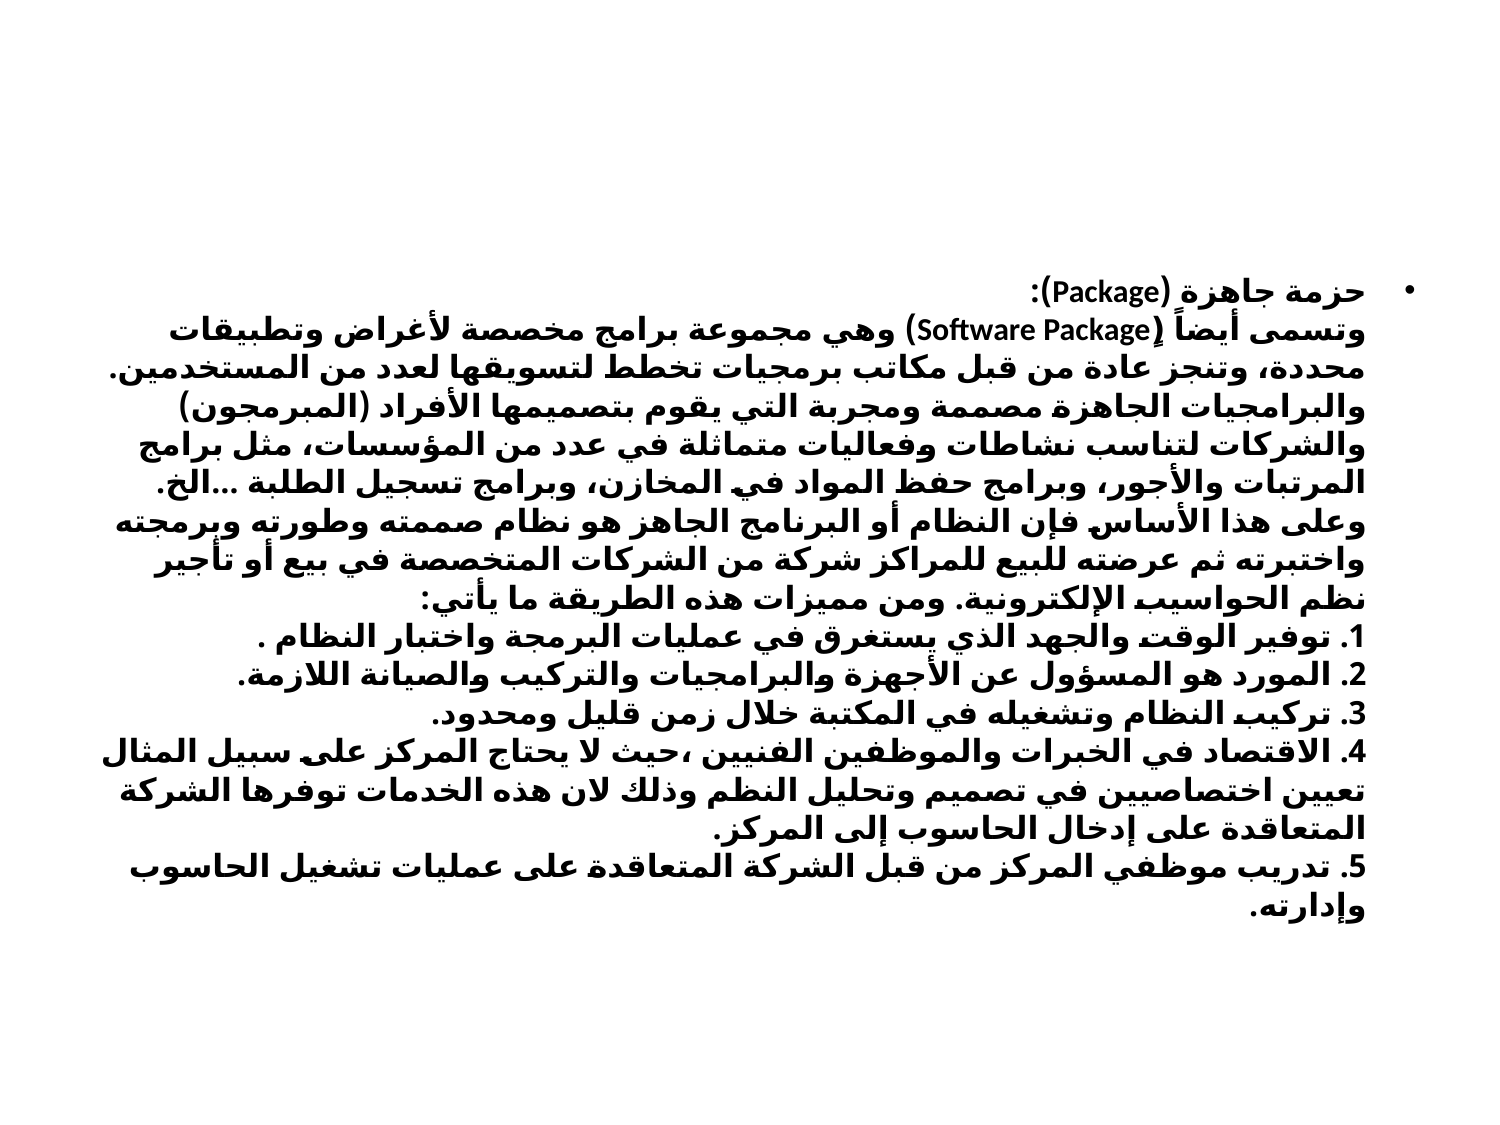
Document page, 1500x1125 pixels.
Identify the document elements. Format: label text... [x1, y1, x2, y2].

list حزمة جاهزة (Package): وتسمى أيضاً (ٍSoftware Package) وهي مجموعة برامج مخصصة لأغراض وتطبيقات محددة، وتنجز عادة من قبل مكاتب برمجيات تخطط لتسويقها لعدد من المستخدمين. والبرامجيات الجاهزة مصممة ومجربة التي يقوم بتصميمها الأفراد (المبرمجون) والشركات لتناسب نشاطات وفعاليات متماثلة في عدد من المؤسسات، مثل برامج المرتبات والأجور، وبرامج حفظ المواد في المخازن، وبرامج تسجيل الطلبة …الخ. وعلى هذا الأساس فإن النظام أو البرنامج الجاهز هو نظام صممته وطورته وبرمجته واختبرته ثم عرضته للبيع للمراكز شركة من الشركات المتخصصة في بيع أو تأجير نظم الحواسيب الإلكترونية. ومن مميزات هذه الطريقة ما يأتي: 1. توفير الوقت والجهد الذي يستغرق في عمليات البرمجة واختبار النظام . 2. المورد هو المسؤول عن الأجهزة والبرامجيات والتركيب والصيانة اللازمة. 3. تركيب النظام وتشغيله في المكتبة خلال زمن قليل ومحدود. 4. الاقتصاد في الخبرات والموظفين الفنيين ،حيث لا يحتاج المركز على سبيل المثال تعيين اختصاصيين في تصميم وتحليل النظم وذلك لان هذه الخدمات توفرها الشركة المتعاقدة على إدخال الحاسوب إلى المركز. 5. تدريب موظفي المركز من قبل الشركة المتعاقدة على عمليات تشغيل الحاسوب وإدارته. [75, 262, 1425, 1005]
